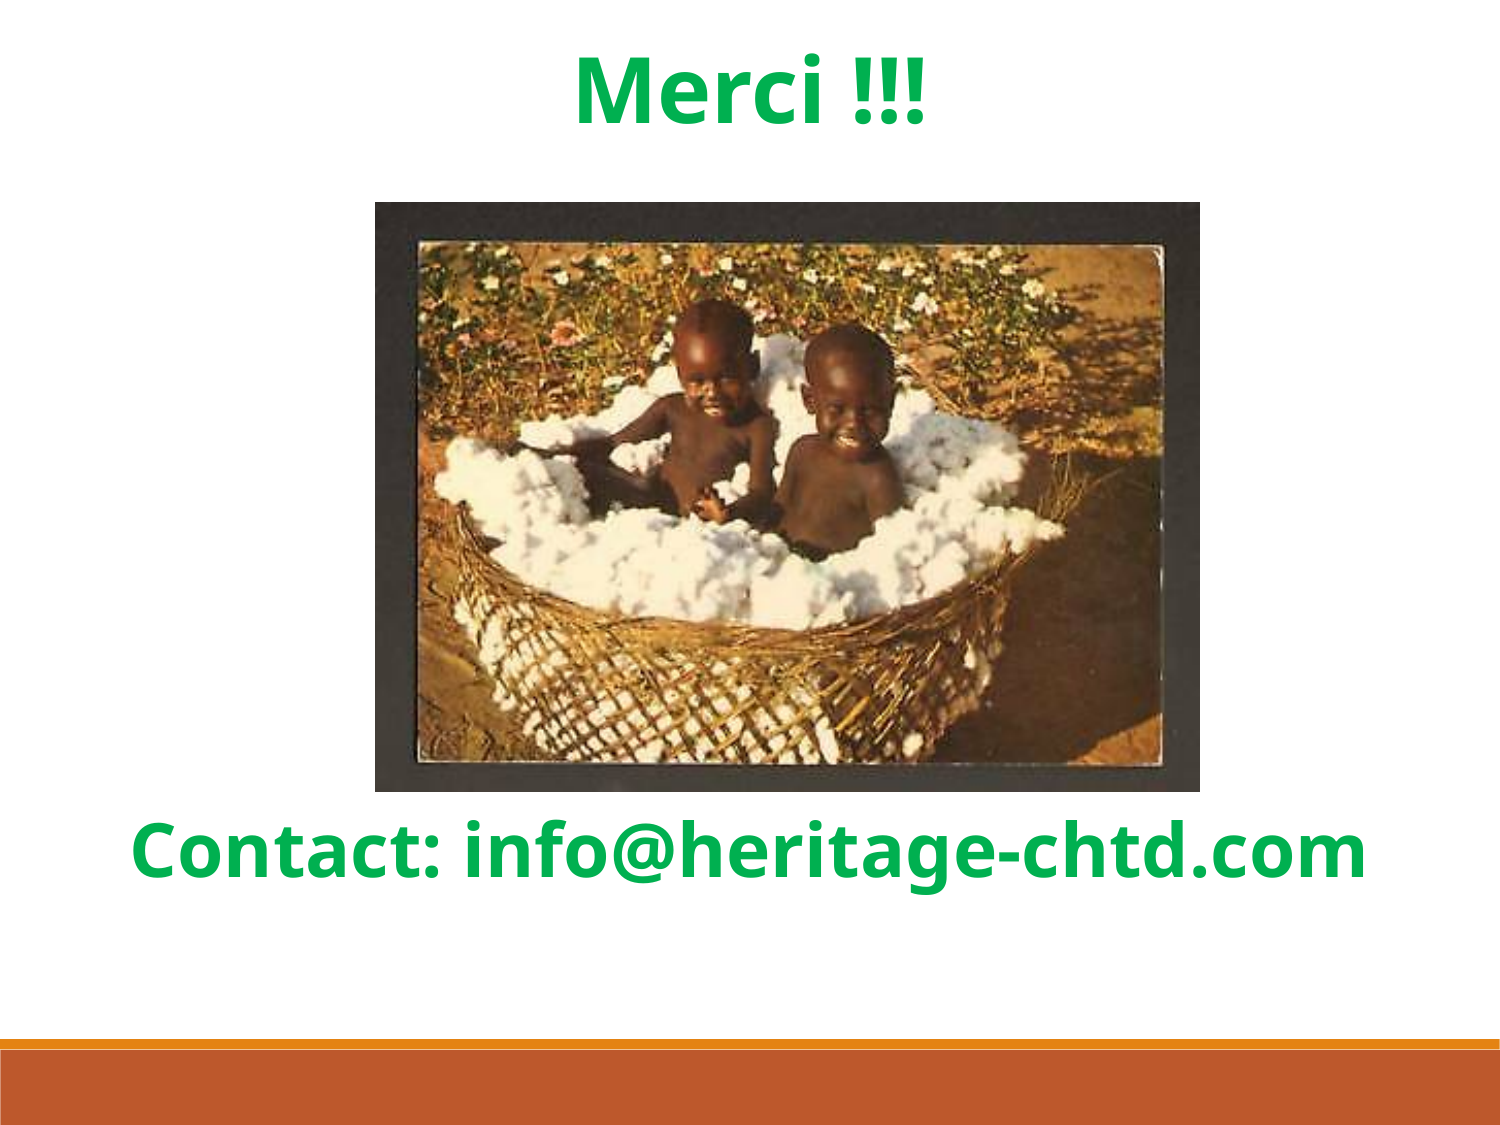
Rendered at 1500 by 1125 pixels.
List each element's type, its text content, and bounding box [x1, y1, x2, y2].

text_box Merci !!! Contact: info@heritage-chtd.com [12, 24, 1488, 901]
picture [374, 201, 1201, 793]
